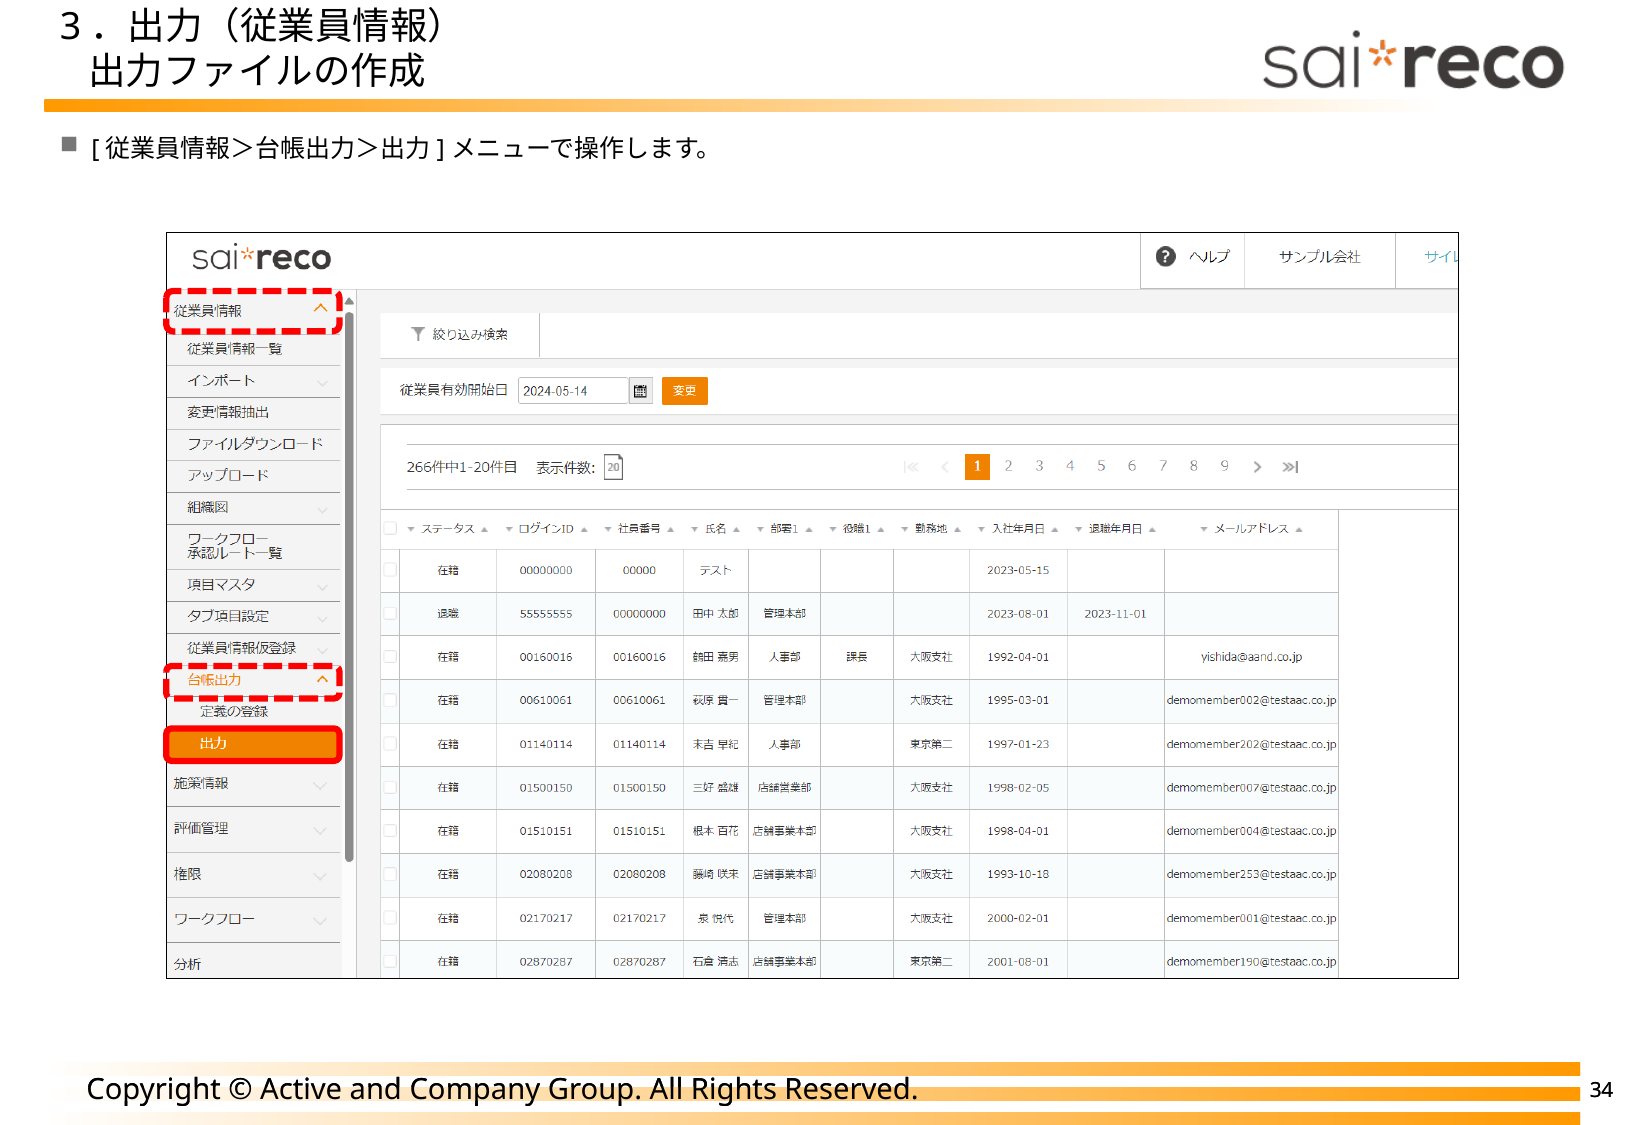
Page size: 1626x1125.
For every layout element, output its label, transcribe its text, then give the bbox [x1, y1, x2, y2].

picture [1257, 26, 1569, 94]
list [従業員情報＞台帳出力＞出力]メニューで操作します。 [44, 125, 1581, 1050]
title 3．出力（従業員情報） 出力ファイルの作成 [44, 20, 1167, 100]
picture [166, 232, 1459, 979]
